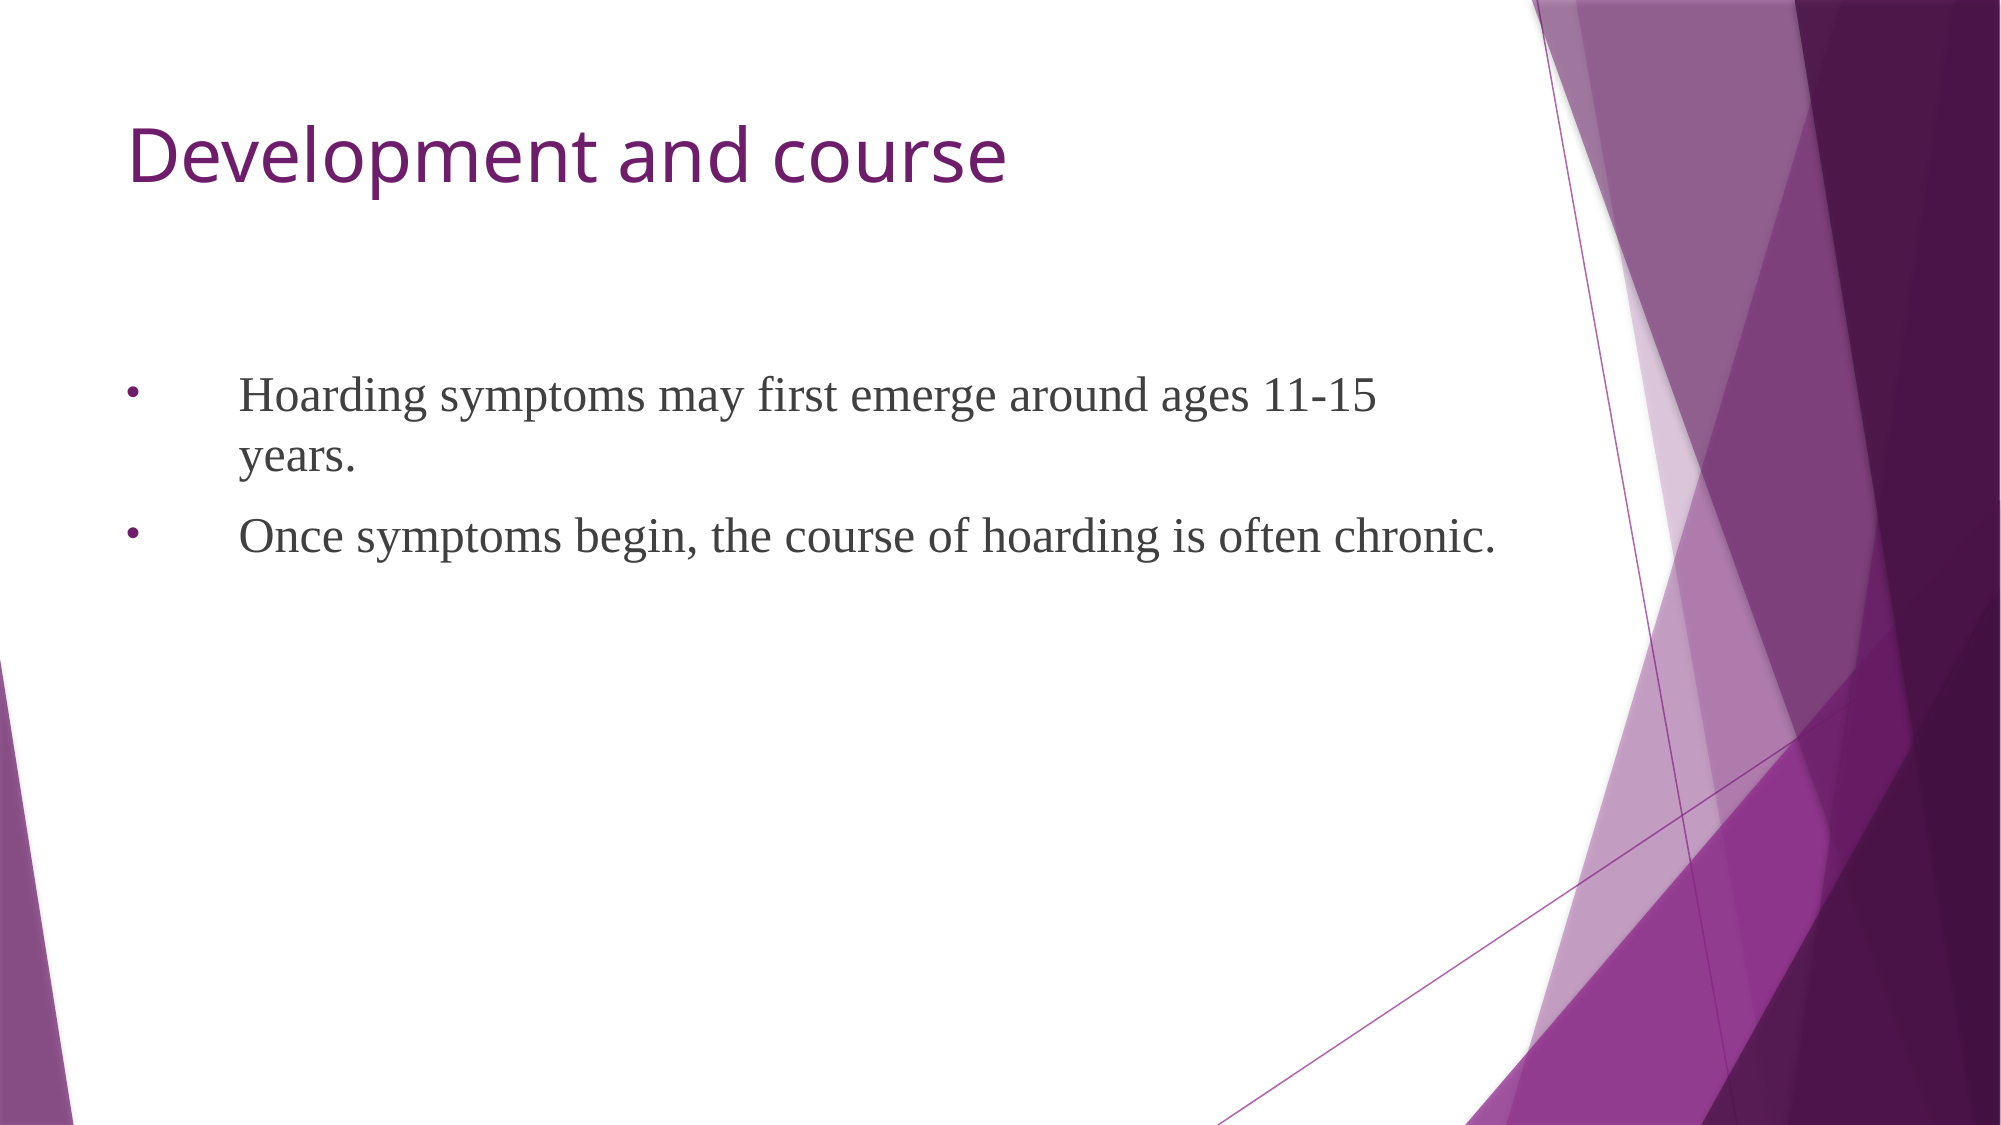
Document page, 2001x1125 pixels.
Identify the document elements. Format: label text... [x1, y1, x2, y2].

title Development and course [111, 99, 1522, 317]
list Hoarding symptoms may first emerge around ages 11-15 years. Once symptoms begin, the course of hoarding is often chronic. [111, 354, 1522, 992]
